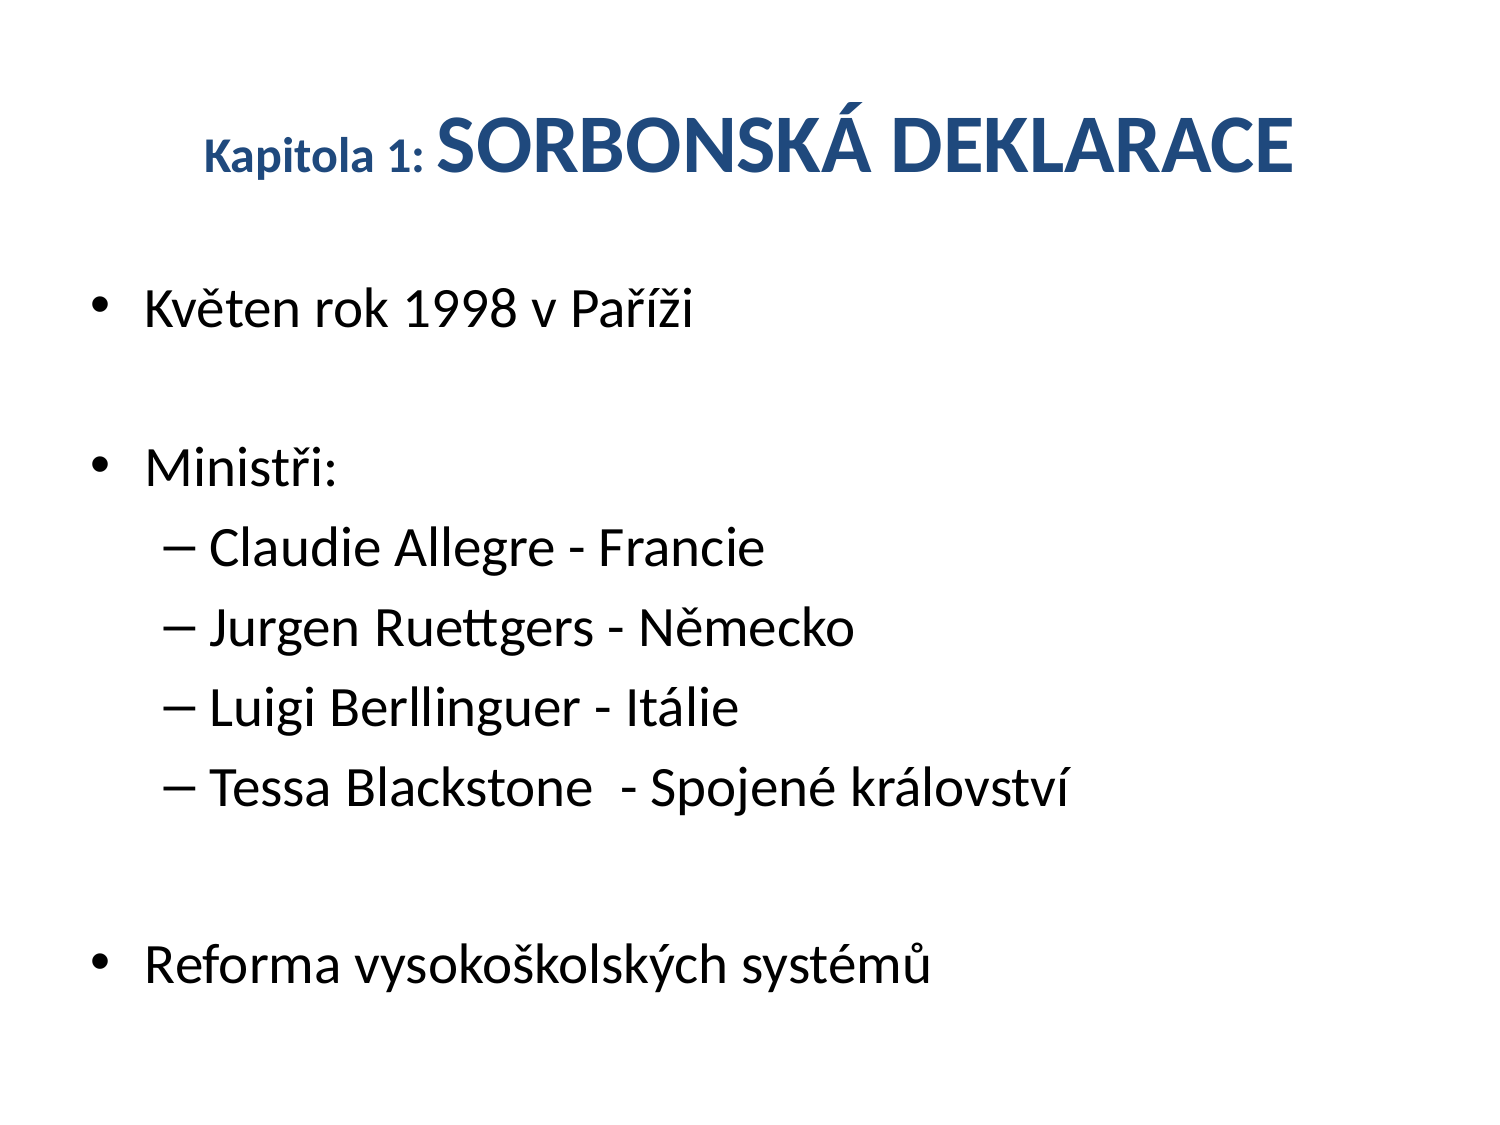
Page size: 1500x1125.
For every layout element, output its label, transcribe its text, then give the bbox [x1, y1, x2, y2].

list Květen rok 1998 v Paříži Ministři: Claudie Allegre - Francie Jurgen Ruettgers - Německo Luigi Berllinguer - Itálie Tessa Blackstone - Spojené království Reforma vysokoškolských systémů [75, 262, 1425, 1005]
title Kapitola 1: SORBONSKÁ DEKLARACE [75, 45, 1425, 233]
